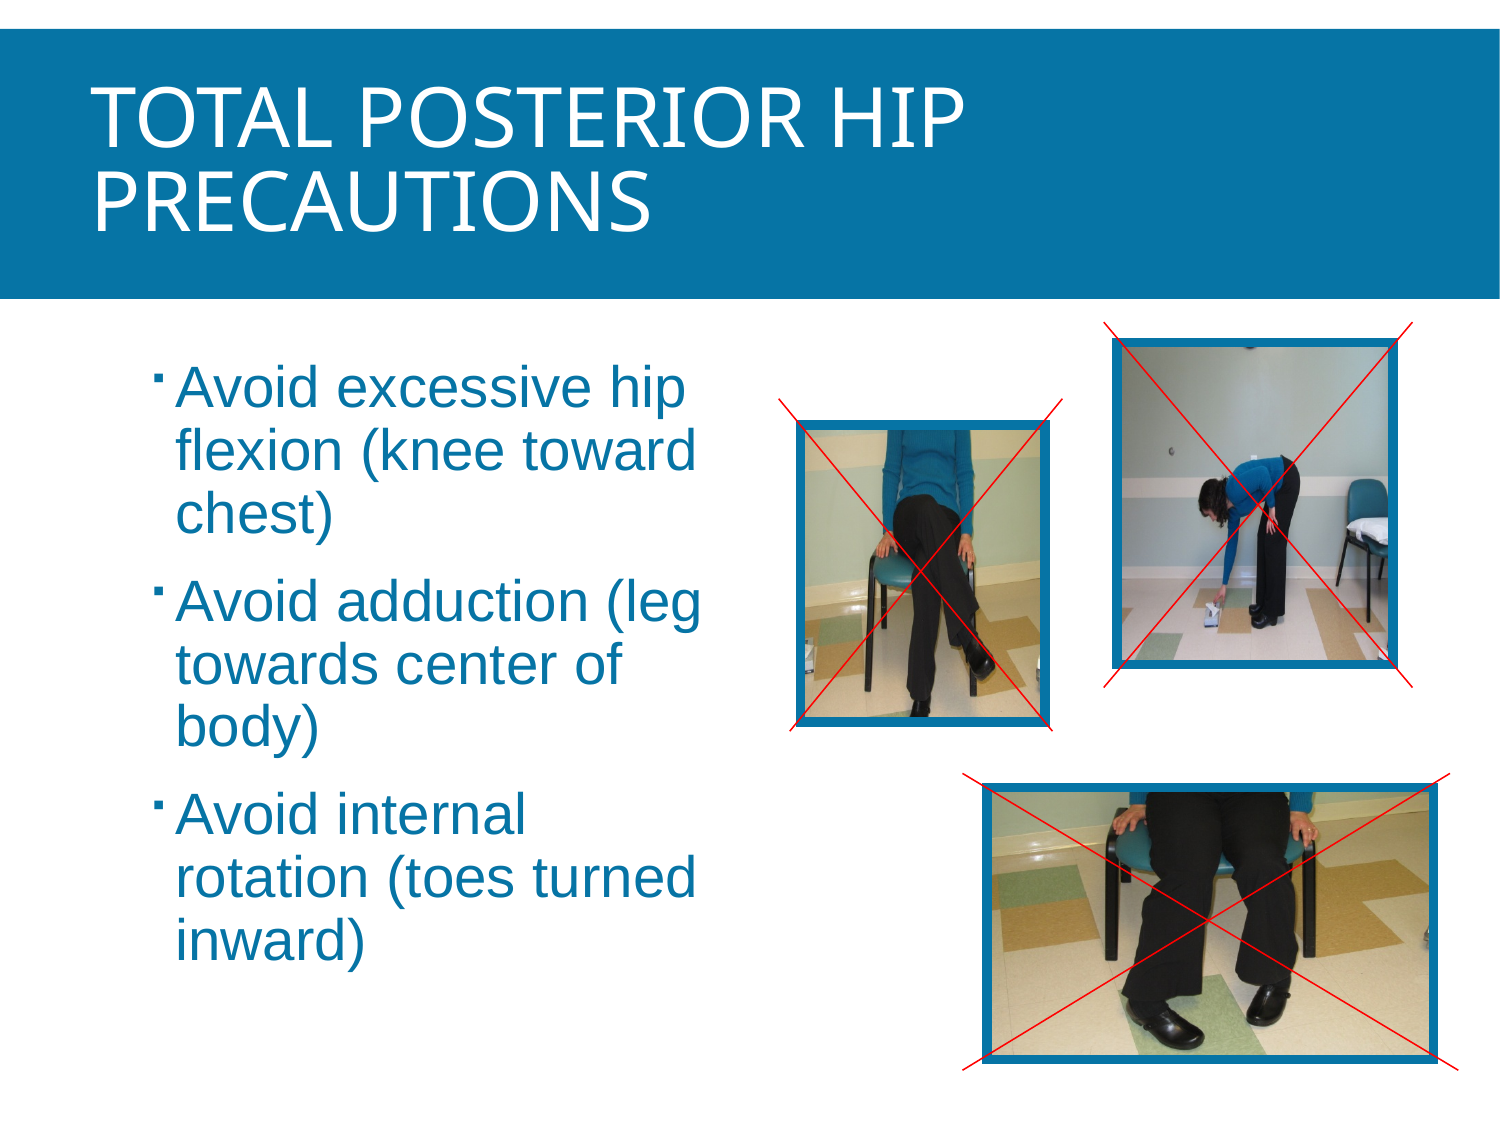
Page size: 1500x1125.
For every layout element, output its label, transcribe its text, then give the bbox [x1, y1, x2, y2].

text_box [962, 773, 1451, 1071]
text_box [778, 398, 784, 732]
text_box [1103, 321, 1413, 688]
list Avoid excessive hip flexion (knee toward chest) Avoid adduction (leg towards center of body) Avoid internal rotation (toes turned inward) [130, 350, 720, 1025]
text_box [789, 398, 1063, 732]
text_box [1455, 773, 1459, 1071]
title Total Posterior Hip Precautions [75, 70, 1275, 258]
